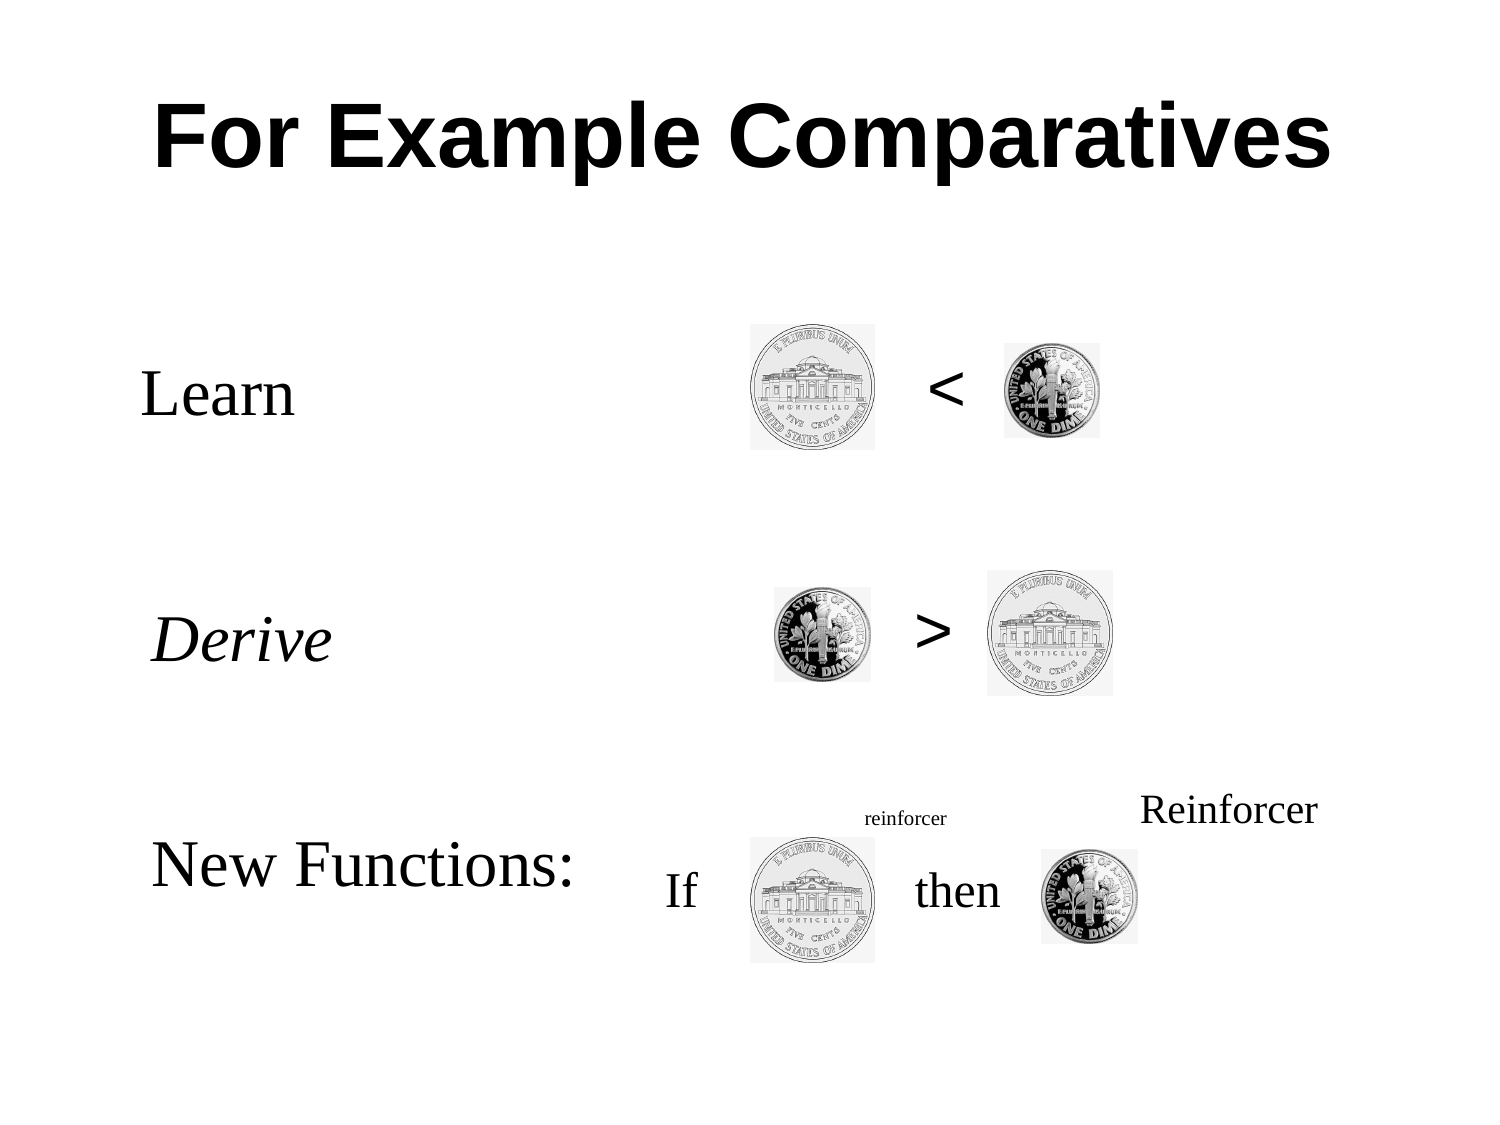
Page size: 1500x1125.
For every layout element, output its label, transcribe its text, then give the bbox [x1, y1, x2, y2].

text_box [124, 570, 1113, 697]
text_box For Example Comparatives [37, 37, 1450, 225]
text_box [124, 324, 1101, 451]
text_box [124, 774, 1376, 963]
